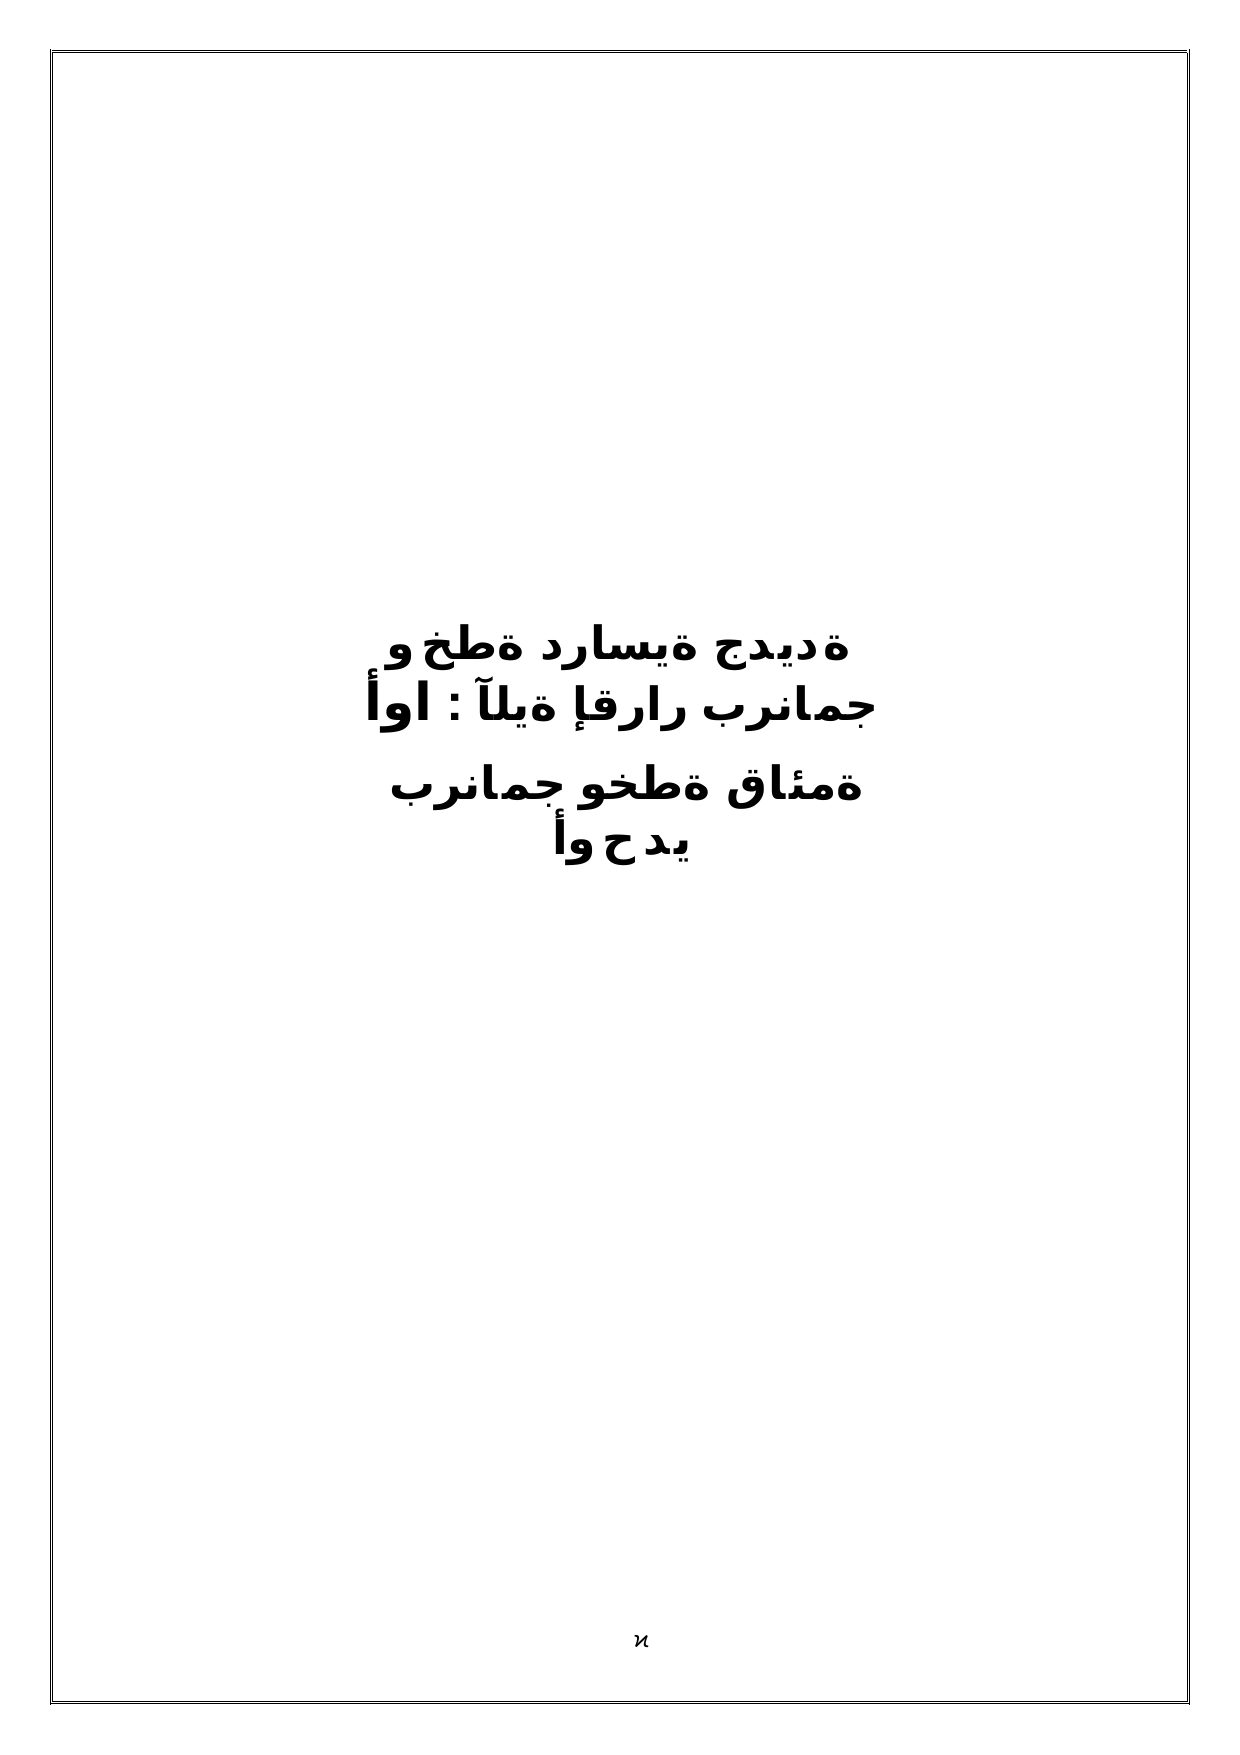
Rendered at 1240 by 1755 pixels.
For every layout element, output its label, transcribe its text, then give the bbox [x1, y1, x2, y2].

text_box ةديدج ةيسارد ةطخ و جمانرب رارقإ ةيلآ :اوأ ةمئاق ةطخو جمانرب يدح وأ [329, 613, 914, 864]
text_box ϰ [631, 1622, 649, 1653]
